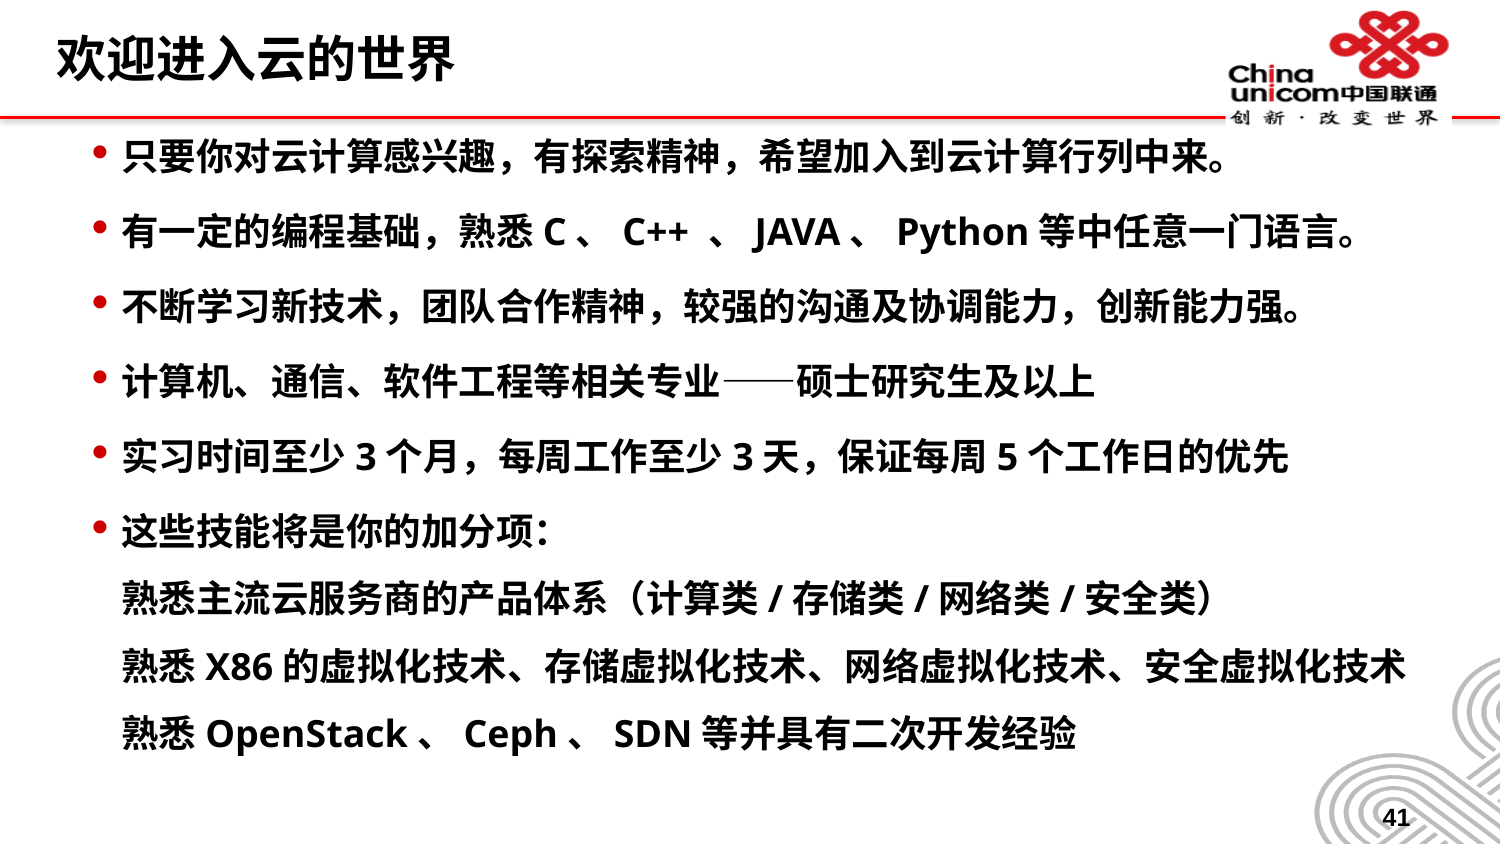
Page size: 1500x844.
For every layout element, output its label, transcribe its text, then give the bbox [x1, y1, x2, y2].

slide_number 41 [1364, 793, 1430, 830]
picture [1225, 6, 1452, 130]
list 只要你对云计算感兴趣，有探索精神，希望加入到云计算行列中来。 有一定的编程基础，熟悉C、C++ 、JAVA、Python等中任意一门语言。 不断学习新技术，团队合作精神，较强的沟通及协调能力，创新能力强。 计算机、通信、软件工程等相关专业——硕士研究生及以上 实习时间至少3个月，每周工作至少3天，保证每周5个工作日的优先 这些技能将是你的加分项： 熟悉主流云服务商的产品体系（计算类/存储类/网络类/安全类） 熟悉X86的虚拟化技术、存储虚拟化技术、网络虚拟化技术、安全虚拟化技术 熟悉OpenStack、Ceph、SDN等并具有二次开发经验 [76, 102, 1424, 764]
picture [1277, 650, 1500, 844]
title 欢迎进入云的世界 [41, 17, 1200, 98]
